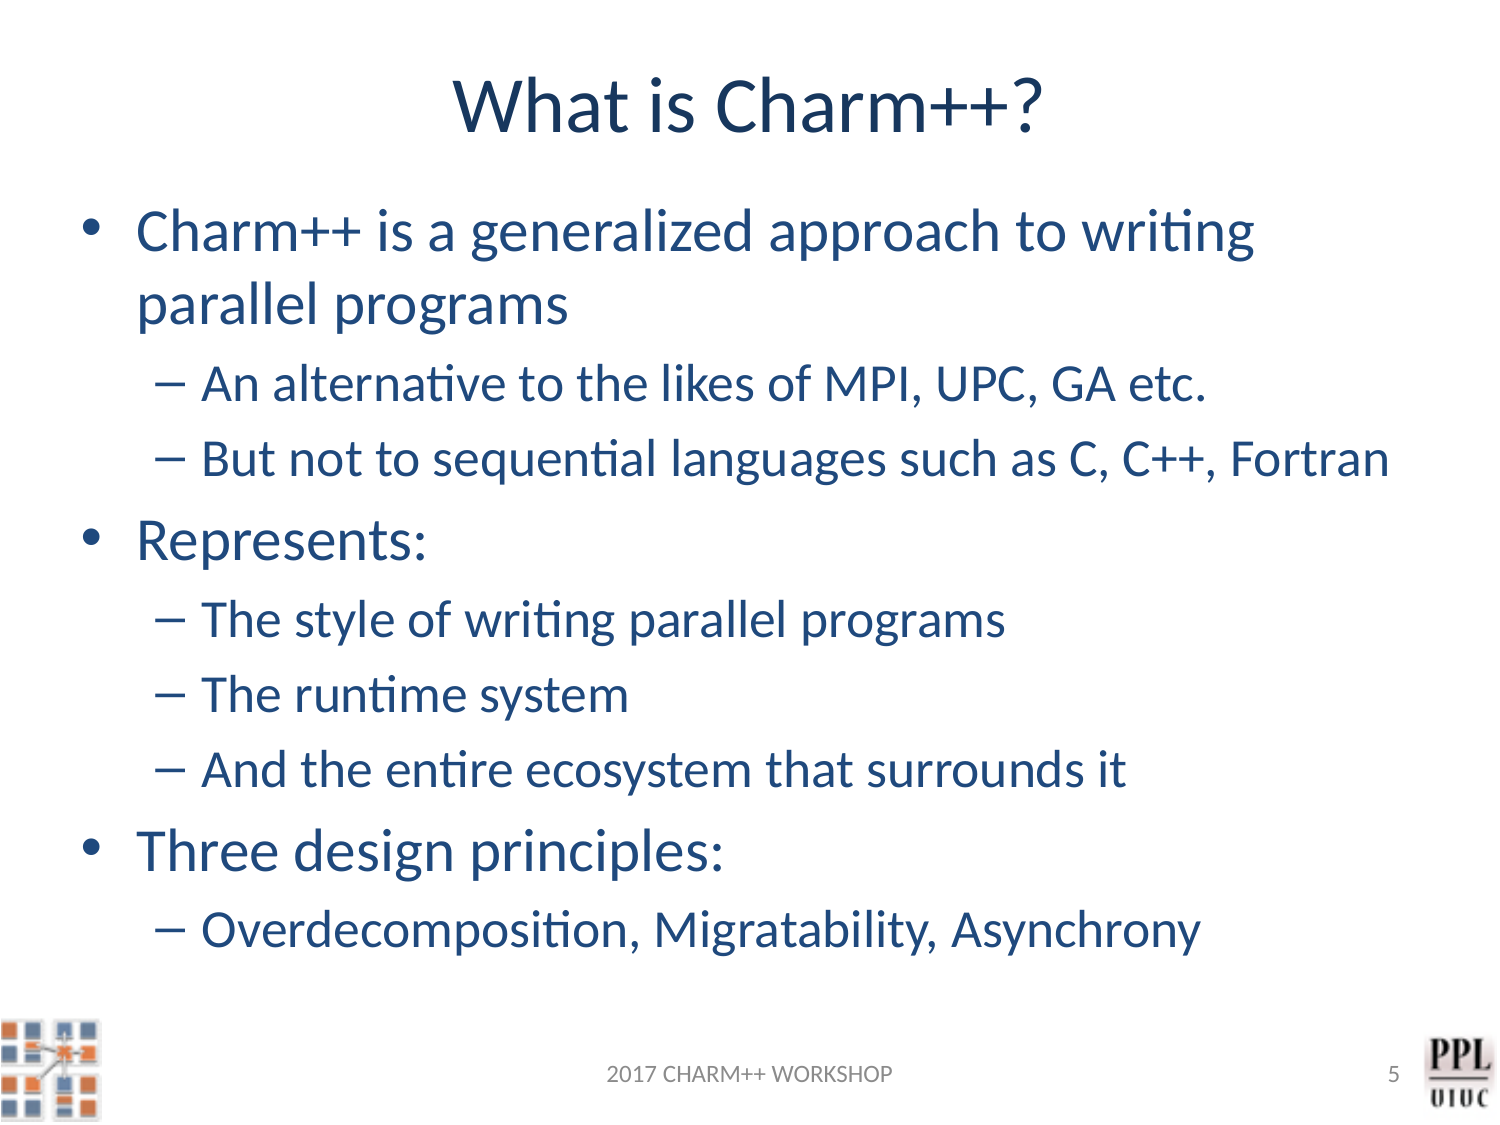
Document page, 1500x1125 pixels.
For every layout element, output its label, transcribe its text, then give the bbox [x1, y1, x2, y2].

picture [1, 1017, 102, 1122]
picture [1423, 1031, 1497, 1120]
list Charm++ is a generalized approach to writing parallel programs An alternative to the likes of MPI, UPC, GA etc. But not to sequential languages such as C, C++, Fortran Represents: The style of writing parallel programs The runtime system And the entire ecosystem that surrounds it Three design principles: Overdecomposition, Migratability, Asynchrony [65, 182, 1445, 1018]
slide_number 5 [1065, 1042, 1416, 1103]
title What is Charm++? [75, 45, 1425, 157]
footer 2017 CHARM++ WORKSHOP [512, 1042, 988, 1103]
